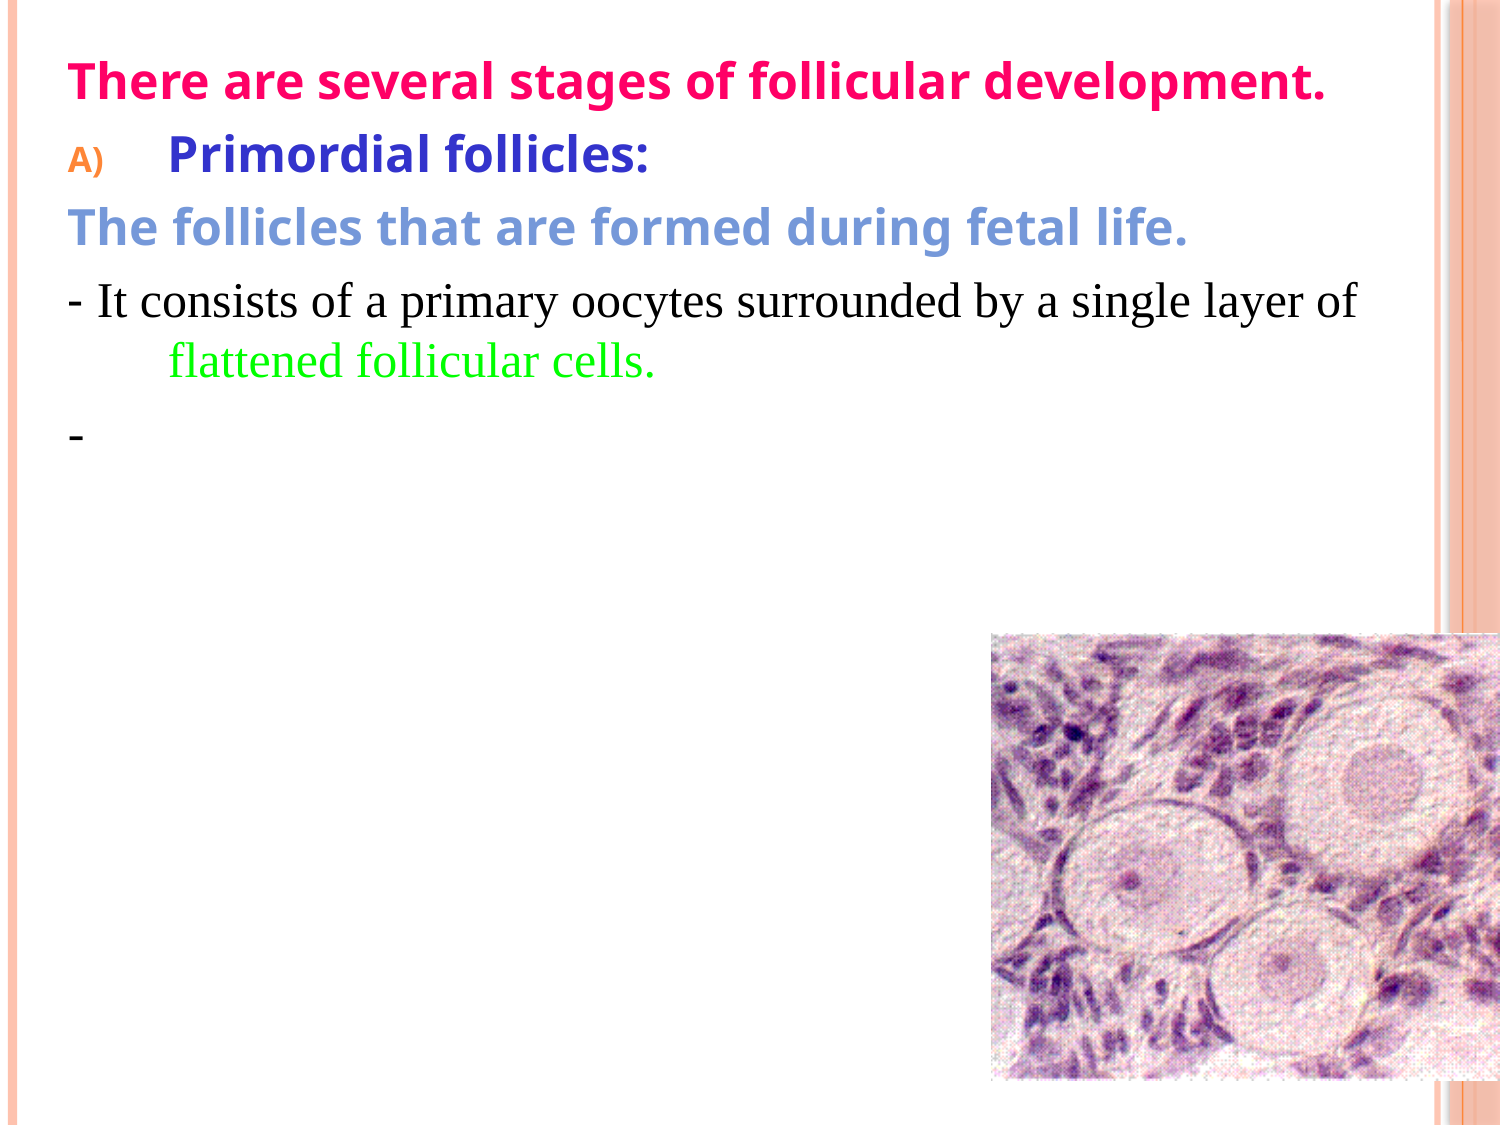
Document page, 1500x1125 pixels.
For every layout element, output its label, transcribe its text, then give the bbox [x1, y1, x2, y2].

list There are several stages of follicular development. Primordial follicles: The follicles that are formed during fetal life. - It consists of a primary oocytes surrounded by a single layer of flattened follicular cells. - [53, 42, 1500, 1075]
picture [990, 632, 1500, 1081]
